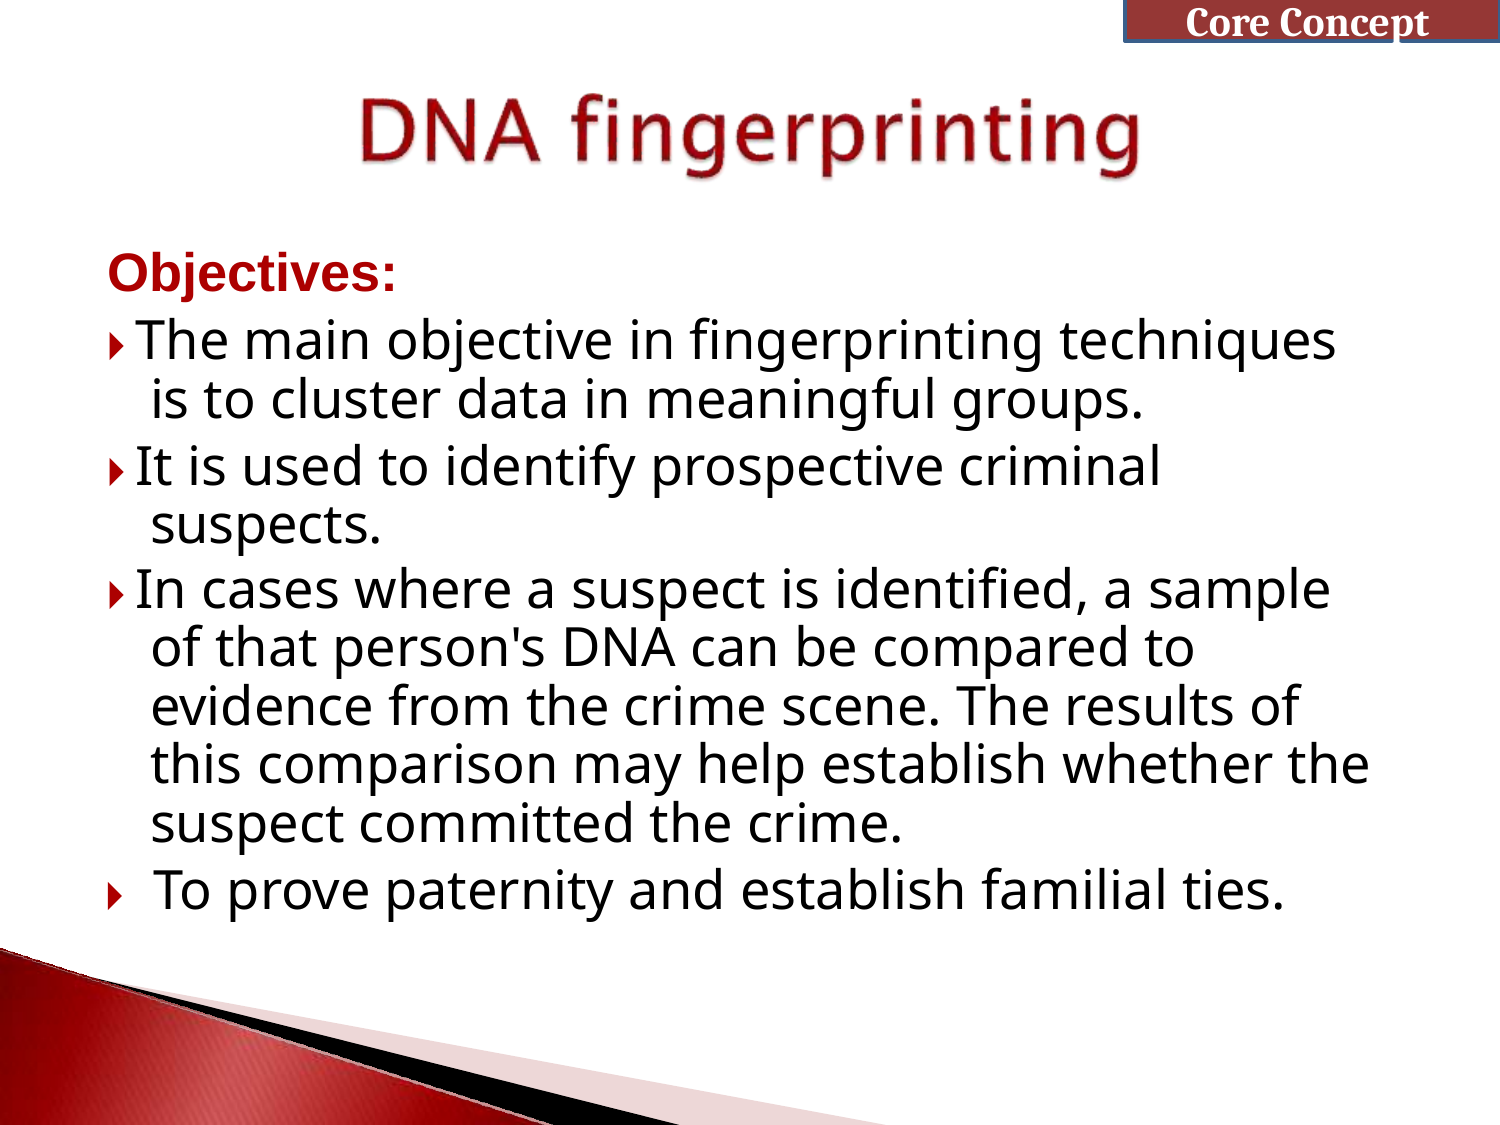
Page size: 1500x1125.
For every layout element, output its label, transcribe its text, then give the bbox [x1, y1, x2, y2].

picture [358, 91, 1142, 185]
picture [0, 948, 558, 1125]
text_box Objectives: 🞂​ The main objective in fingerprinting techniques is to cluster data in meaningful groups. 🞂​ It is used to identify prospective criminal suspects. 🞂​ In cases where a suspect is identified, a sample of that person's DNA can be compared to evidence from the crime scene. The results of this comparison may help establish whether the suspect committed the crime. 🞂​To prove paternity and establish familial ties. [105, 235, 1405, 921]
text_box Core Concept [1123, 0, 1500, 43]
